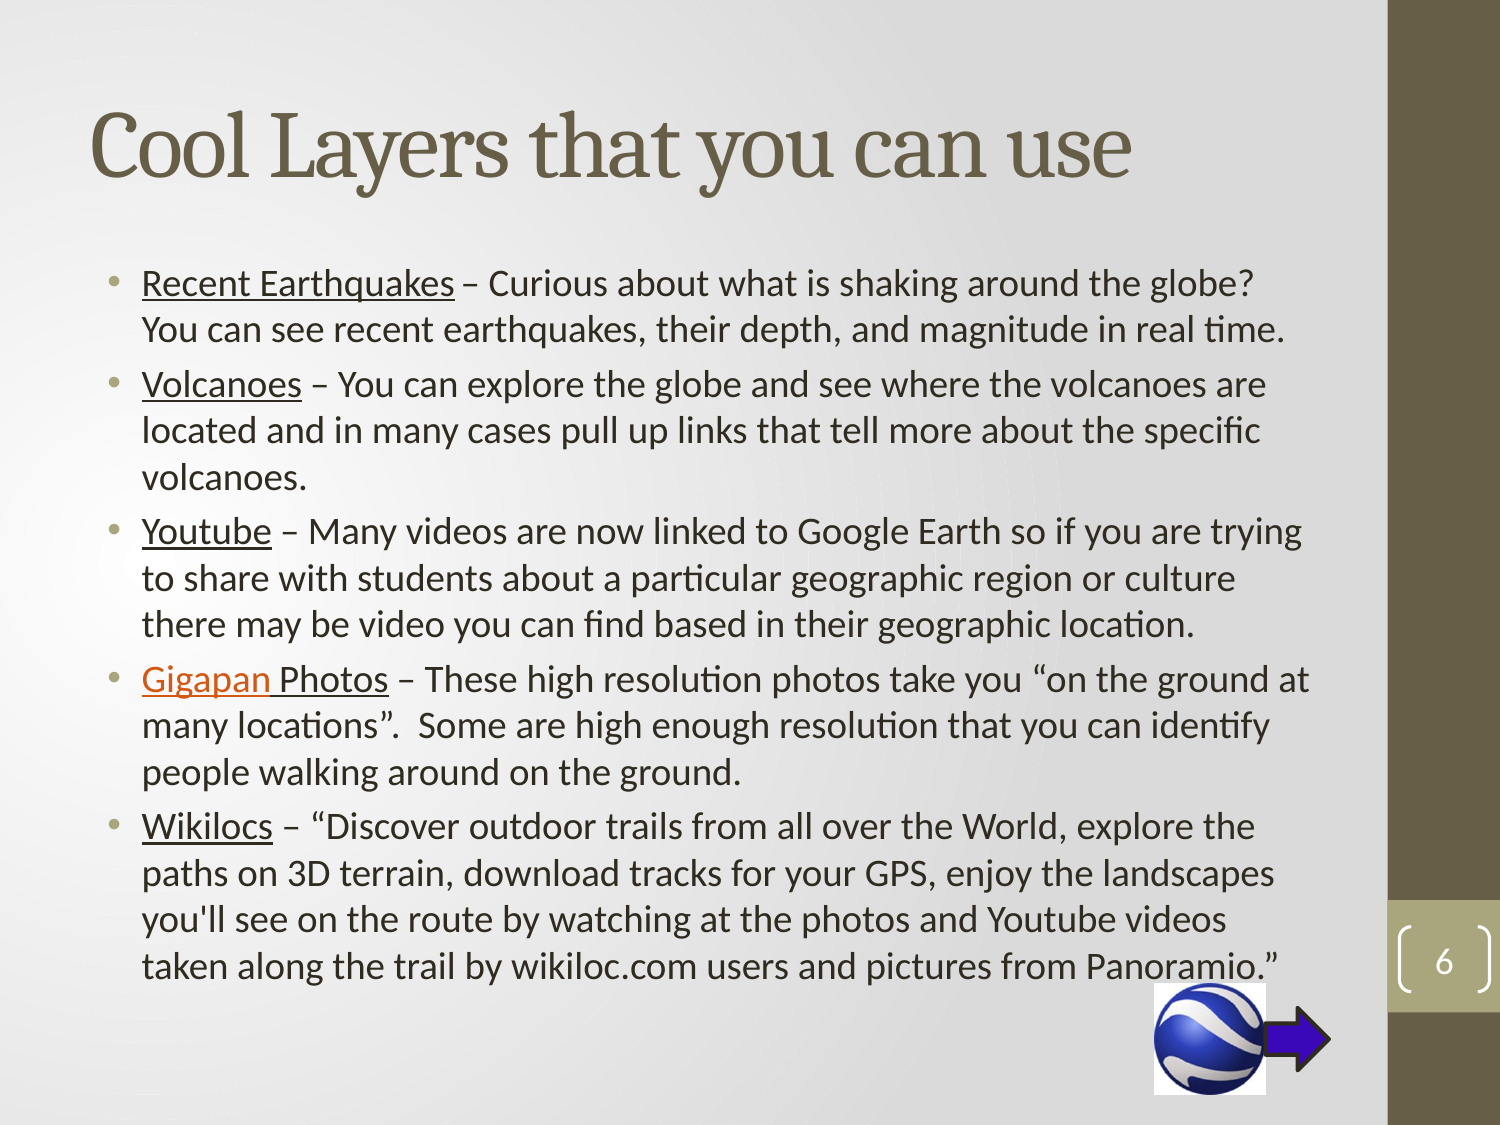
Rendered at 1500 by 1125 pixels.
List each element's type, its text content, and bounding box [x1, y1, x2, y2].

slide_number 6 [1397, 925, 1492, 994]
title Cool Layers that you can use [75, 45, 1325, 233]
list Recent Earthquakes – Curious about what is shaking around the globe? You can see recent earthquakes, their depth, and magnitude in real time. Volcanoes – You can explore the globe and see where the volcanoes are located and in many cases pull up links that tell more about the specific volcanoes. Youtube – Many videos are now linked to Google Earth so if you are trying to share with students about a particular geographic region or culture there may be video you can find based in their geographic location. Gigapan Photos – These high resolution photos take you “on the ground at many locations”. Some are high enough resolution that you can identify people walking around on the ground. Wikilocs – “Discover outdoor trails from all over the World, explore the paths on 3D terrain, download tracks for your GPS, enjoy the landscapes you'll see on the route by watching at the photos and Youtube videos taken along the trail by wikiloc.com users and pictures from Panoramio.” [75, 249, 1325, 1038]
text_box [1154, 983, 1330, 1096]
